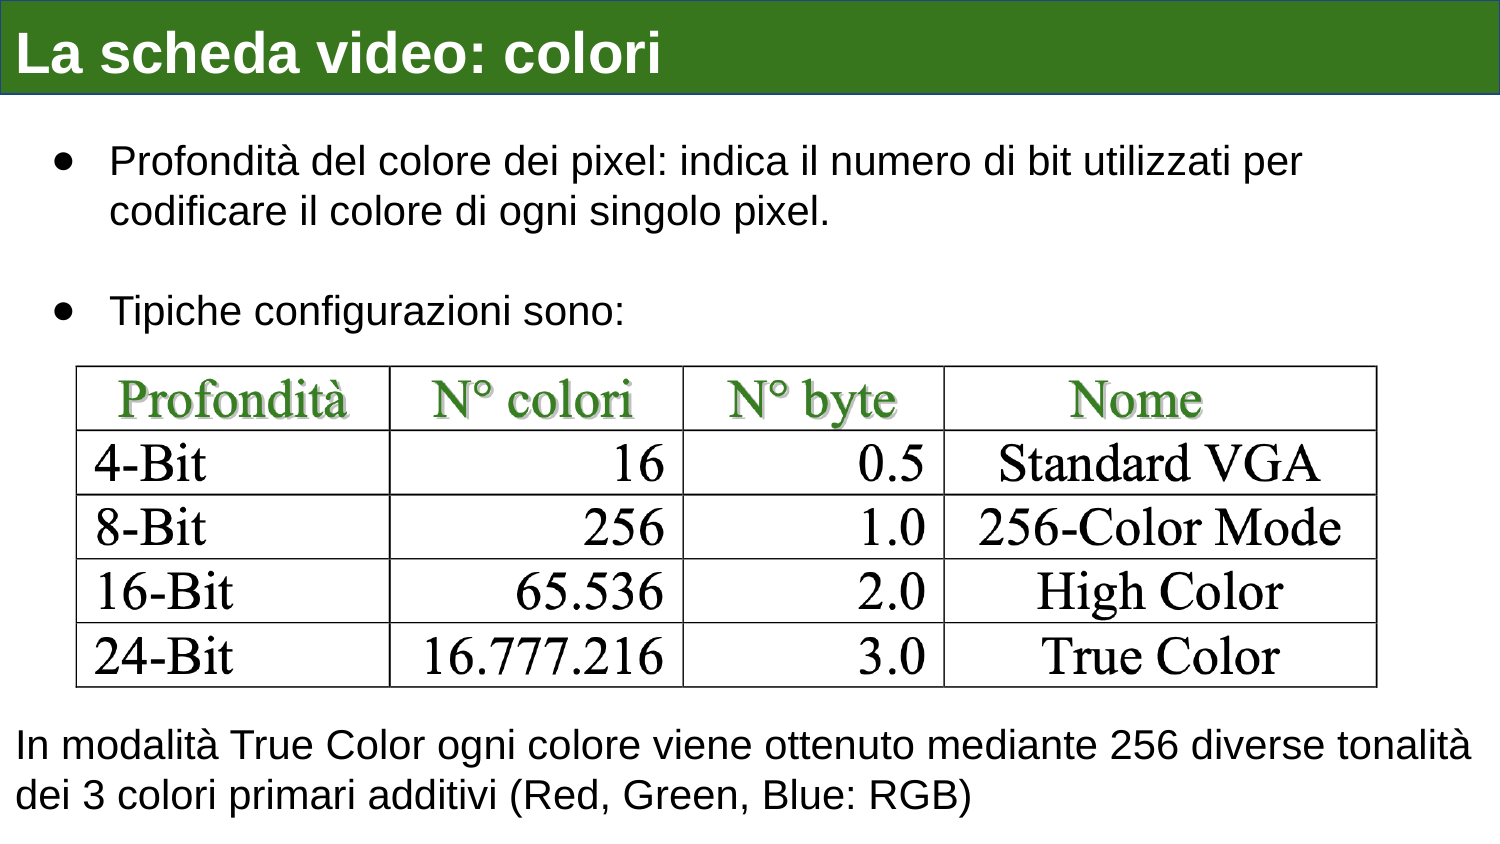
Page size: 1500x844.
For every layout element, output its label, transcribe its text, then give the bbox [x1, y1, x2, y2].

text_box In modalità True Color ogni colore viene ottenuto mediante 256 diverse tonalità dei 3 colori primari additivi (Red, Green, Blue: RGB) [0, 703, 1500, 844]
title La scheda video: colori [0, 0, 1500, 94]
picture [64, 347, 1392, 704]
text_box Profondità del colore dei pixel: indica il numero di bit utilizzati per codificare il colore di ogni singolo pixel. Tipiche configurazioni sono: [19, 118, 1437, 349]
